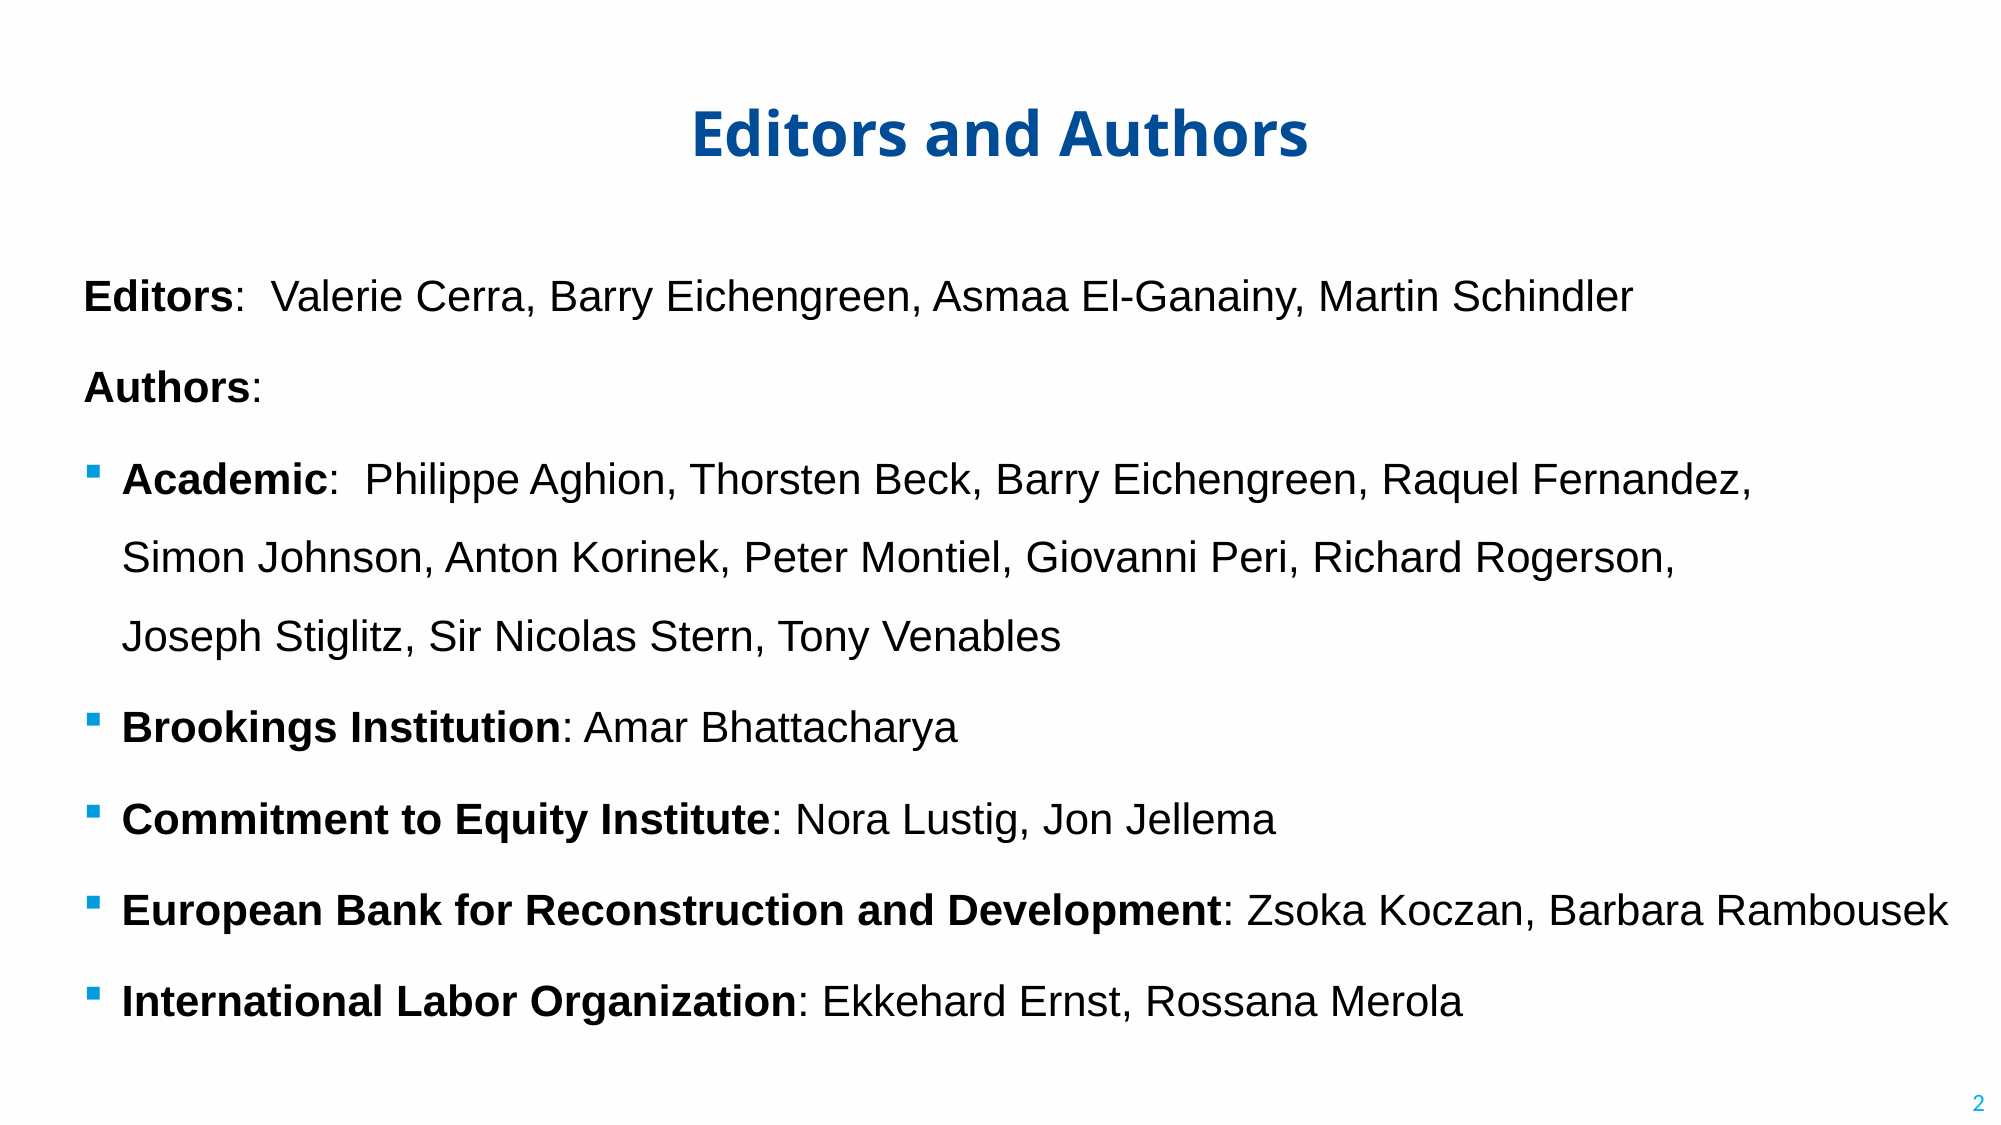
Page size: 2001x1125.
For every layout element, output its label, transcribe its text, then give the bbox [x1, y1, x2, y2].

text_box 2 [1935, 1079, 2000, 1125]
list Editors: Valerie Cerra, Barry Eichengreen, Asmaa El-Ganainy, Martin Schindler Authors: Academic: Philippe Aghion, Thorsten Beck, Barry Eichengreen, Raquel Fernandez, Simon Johnson, Anton Korinek, Peter Montiel, Giovanni Peri, Richard Rogerson, Joseph Stiglitz, Sir Nicolas Stern, Tony Venables Brookings Institution: Amar Bhattacharya Commitment to Equity Institute: Nora Lustig, Jon Jellema European Bank for Reconstruction and Development: Zsoka Koczan, Barbara Rambousek International Labor Organization: Ekkehard Ernst, Rossana Merola [83, 219, 1954, 1080]
title Editors and Authors [203, 80, 1798, 192]
